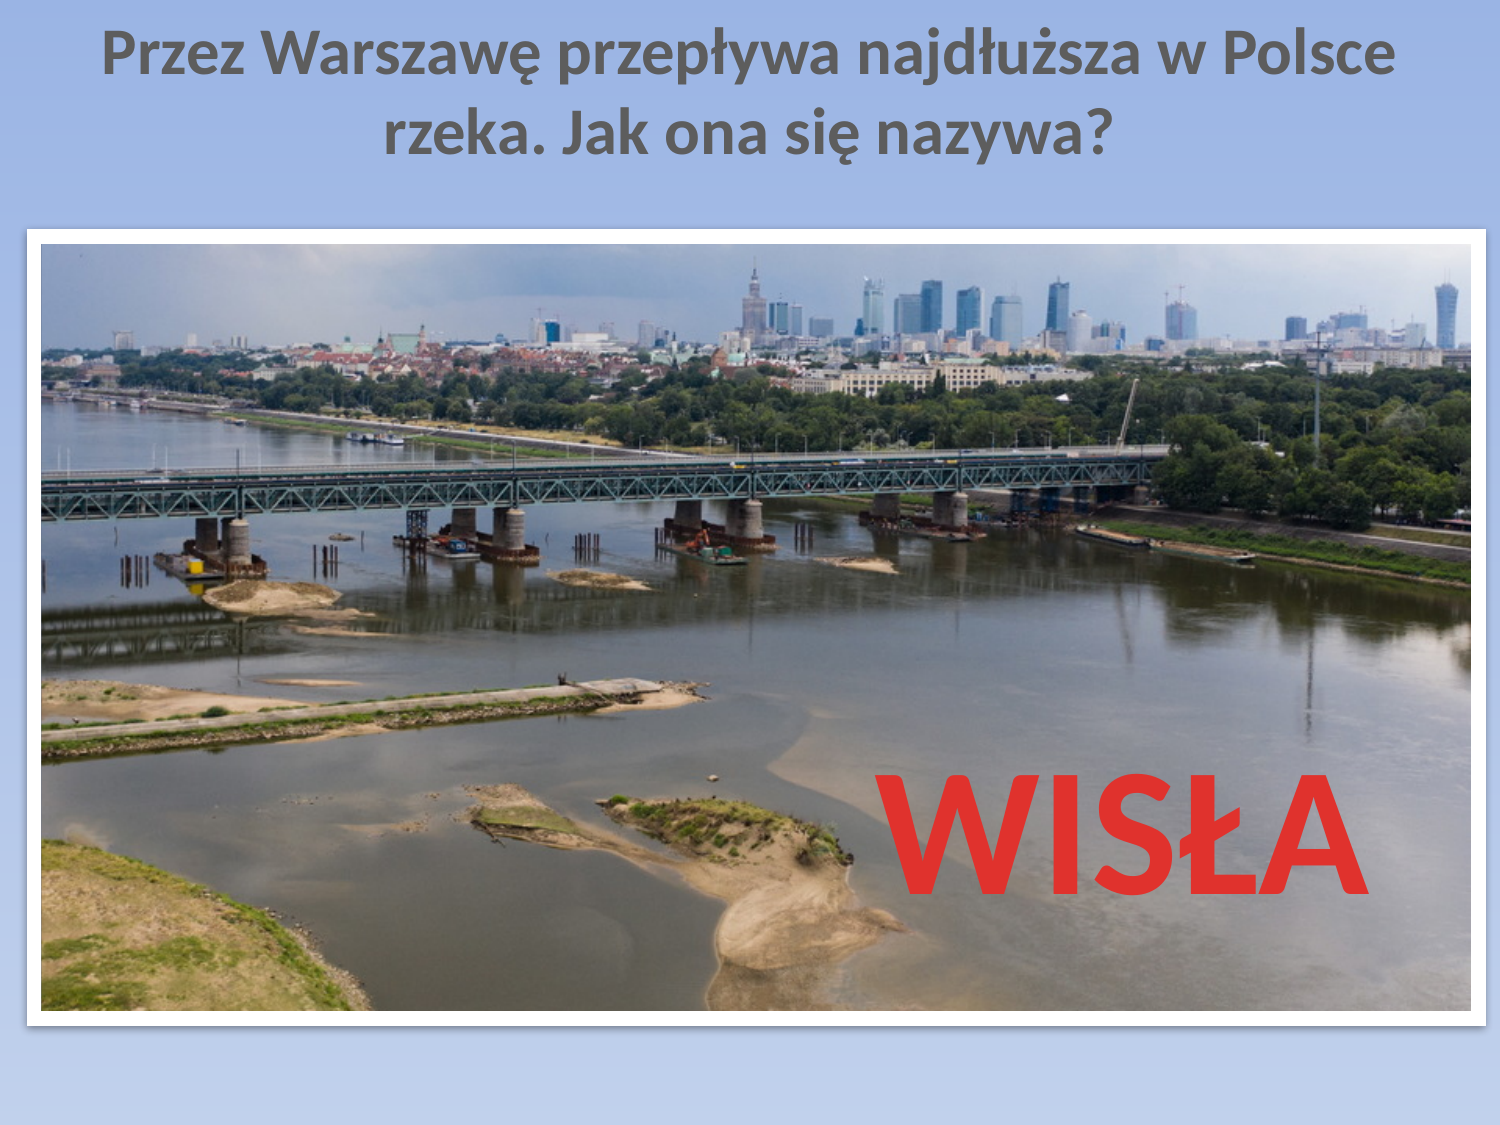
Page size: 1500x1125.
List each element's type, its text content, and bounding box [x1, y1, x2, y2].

text_box Przez Warszawę przepływa najdłuższa w Polsce rzeka. Jak ona się nazywa? [0, 0, 1500, 175]
picture [41, 243, 1472, 1012]
